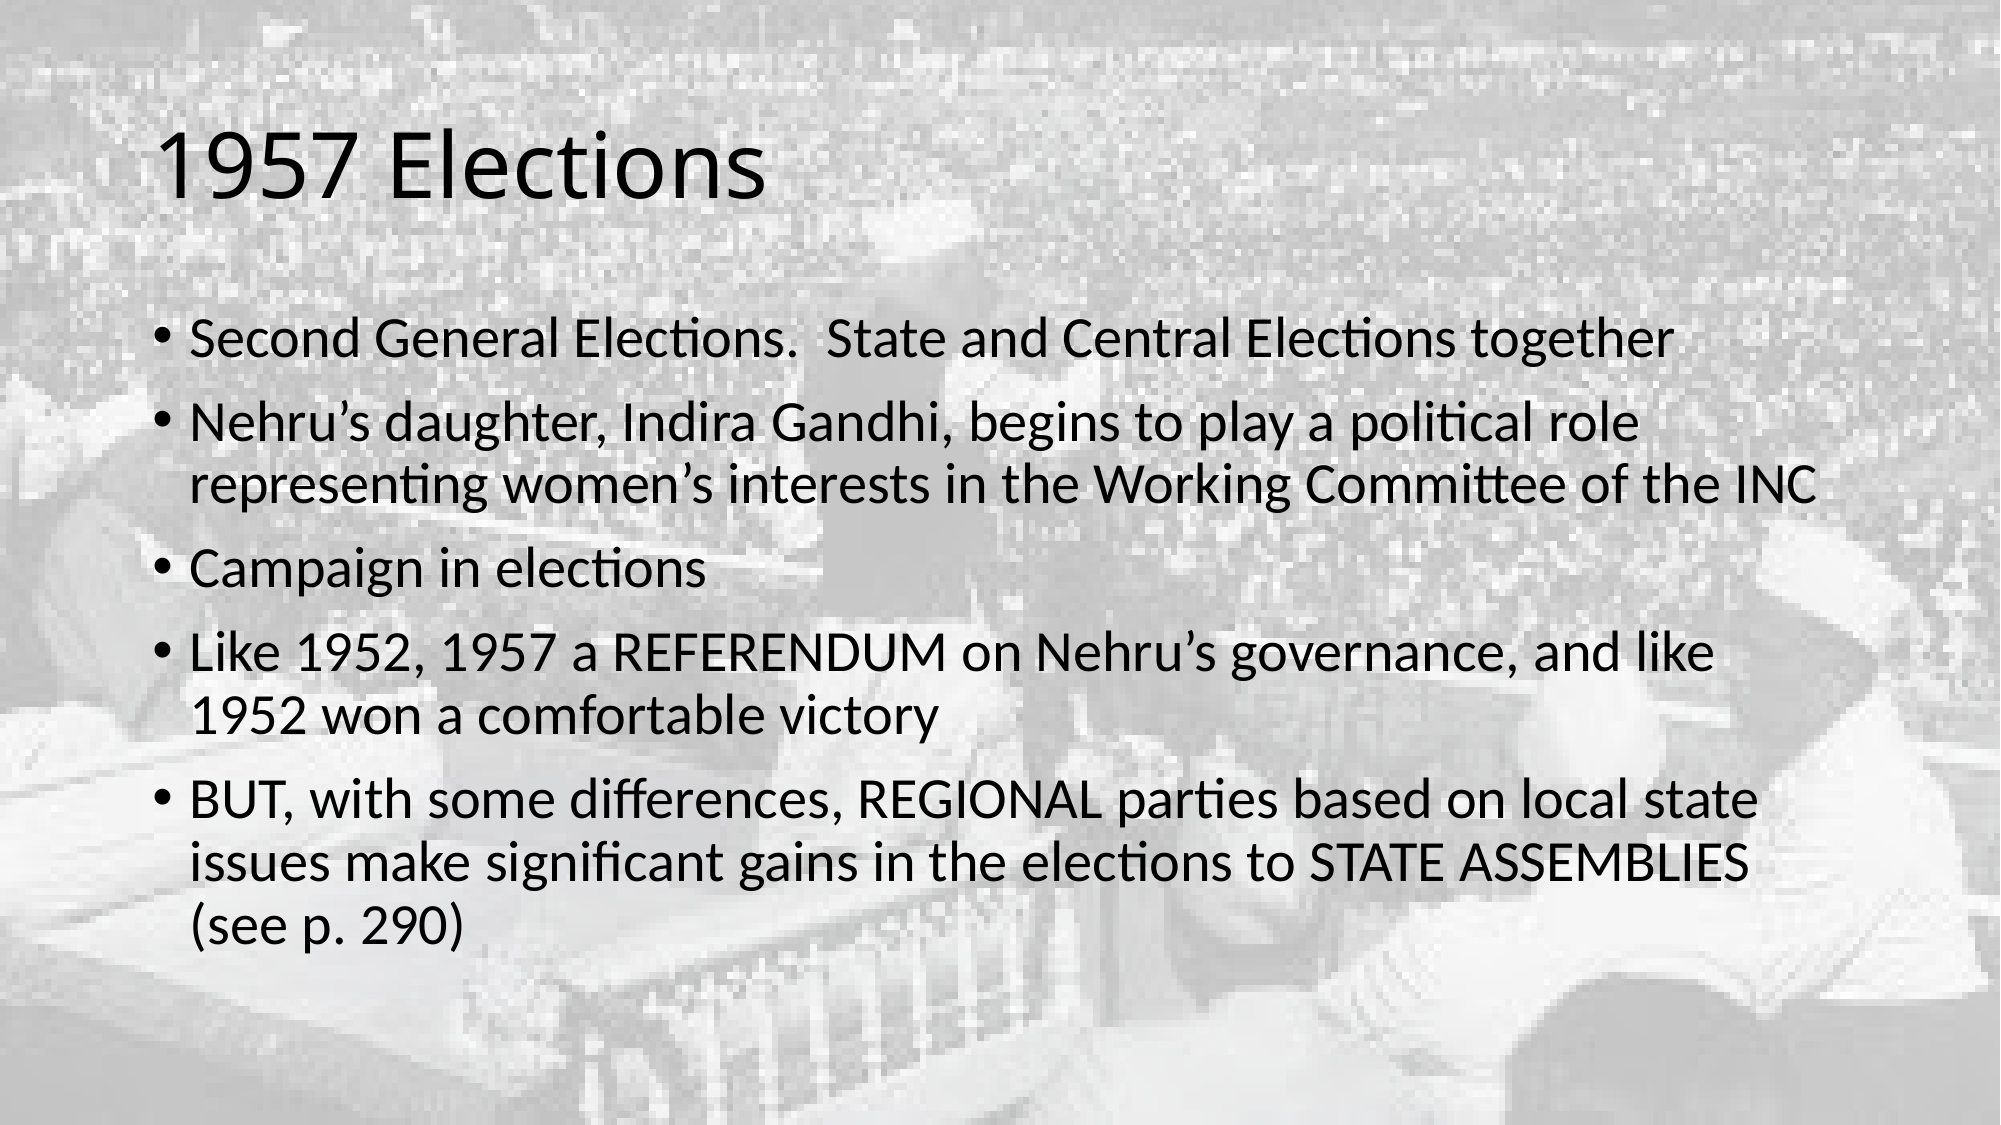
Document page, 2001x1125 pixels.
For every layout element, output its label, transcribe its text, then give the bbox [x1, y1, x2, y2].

title 1957 Elections [137, 59, 1863, 278]
list Second General Elections. State and Central Elections together Nehru’s daughter, Indira Gandhi, begins to play a political role representing women’s interests in the Working Committee of the INC Campaign in elections Like 1952, 1957 a REFERENDUM on Nehru’s governance, and like 1952 won a comfortable victory BUT, with some differences, REGIONAL parties based on local state issues make significant gains in the elections to STATE ASSEMBLIES (see p. 290) [137, 299, 1863, 1014]
